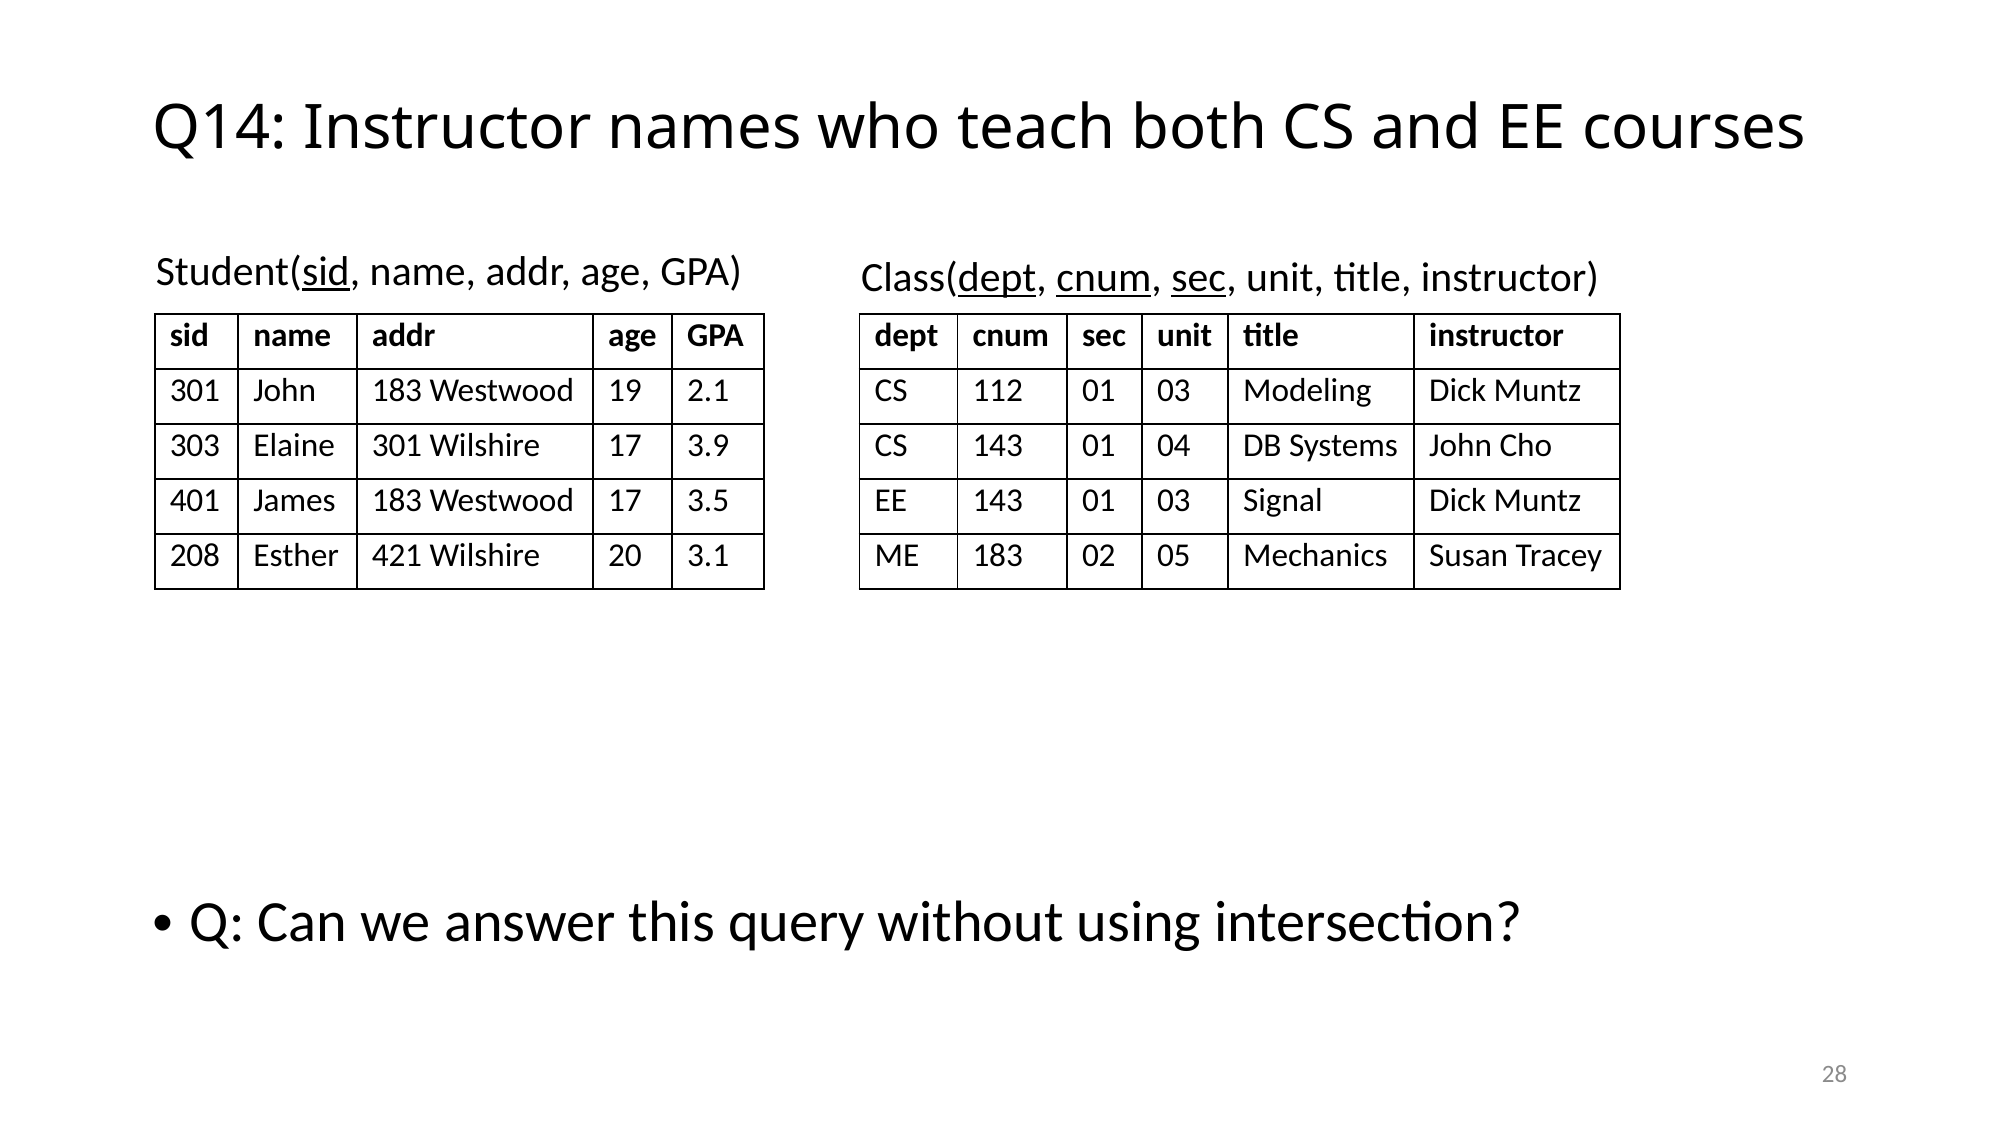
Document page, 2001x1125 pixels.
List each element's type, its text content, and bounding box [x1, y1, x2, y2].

list Q: Can we answer this query without using intersection? [137, 299, 1863, 1074]
slide_number 28 [1412, 1042, 1863, 1103]
title Q14: Instructor names who teach both CS and EE courses [137, 59, 1863, 198]
text_box Student(sid, name, addr, age, GPA) [141, 236, 758, 299]
text_box Class(dept, cnum, sec, unit, title, instructor) [846, 242, 1748, 299]
